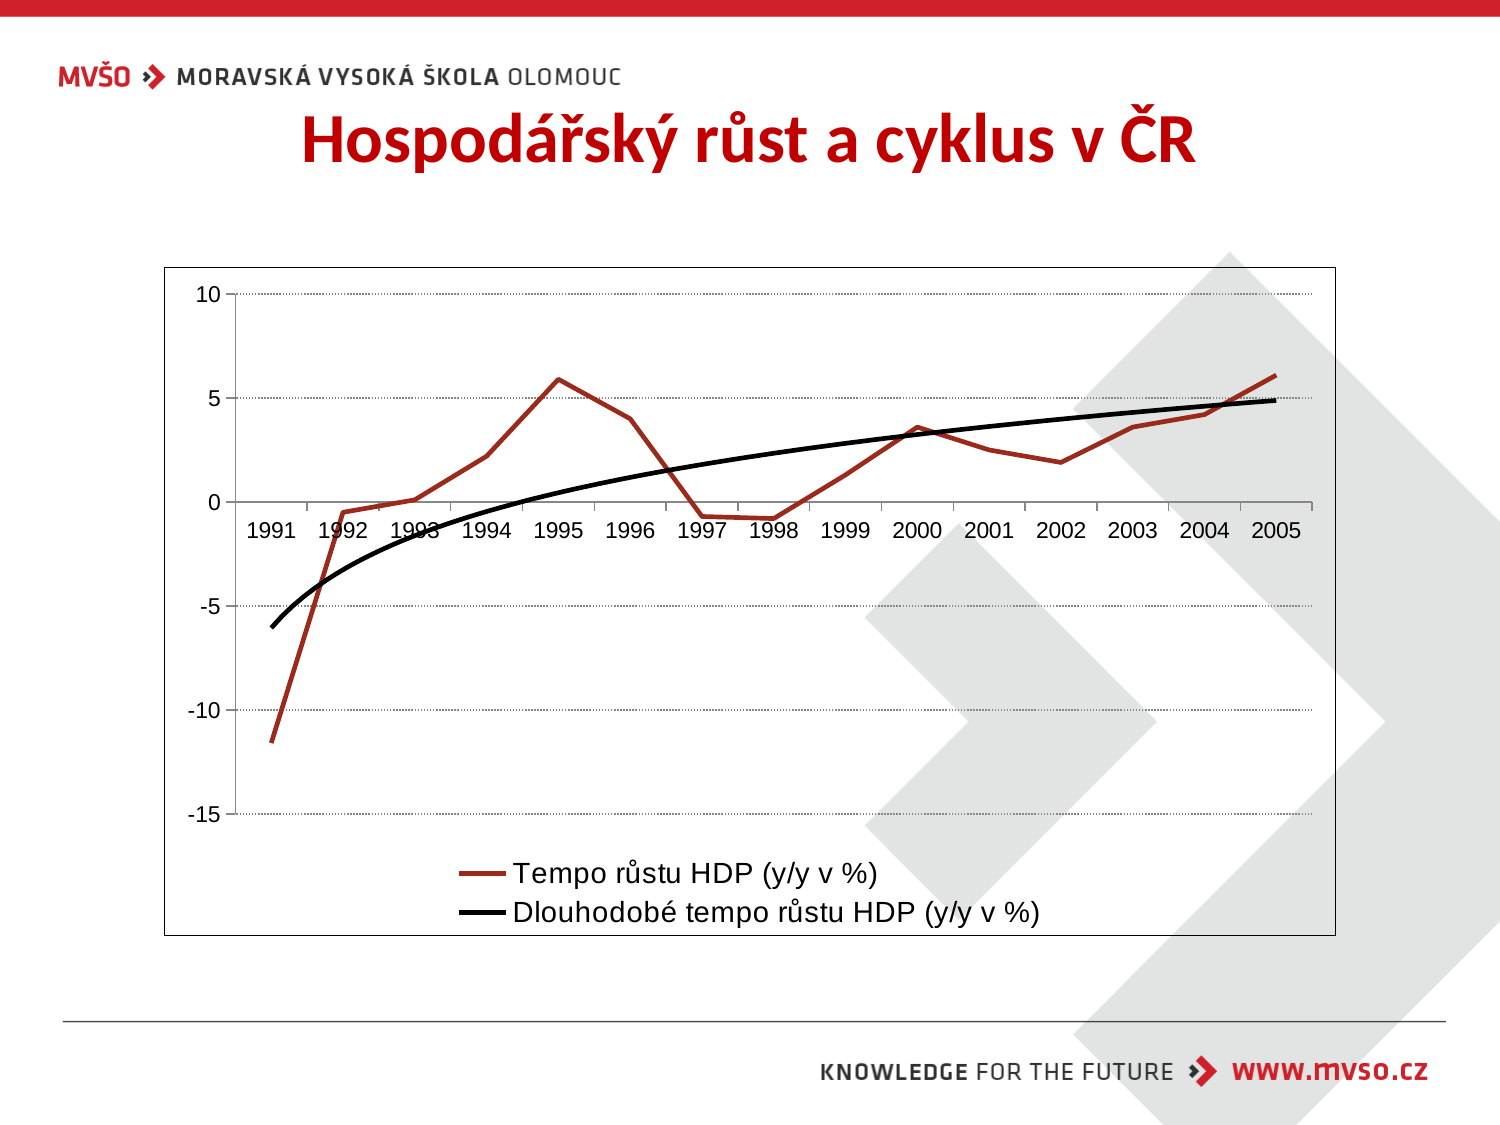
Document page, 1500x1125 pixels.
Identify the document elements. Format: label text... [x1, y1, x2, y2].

chart [163, 266, 1337, 936]
title Hospodářský růst a cyklus v ČR [112, 84, 1388, 193]
picture [0, 0, 1500, 1125]
